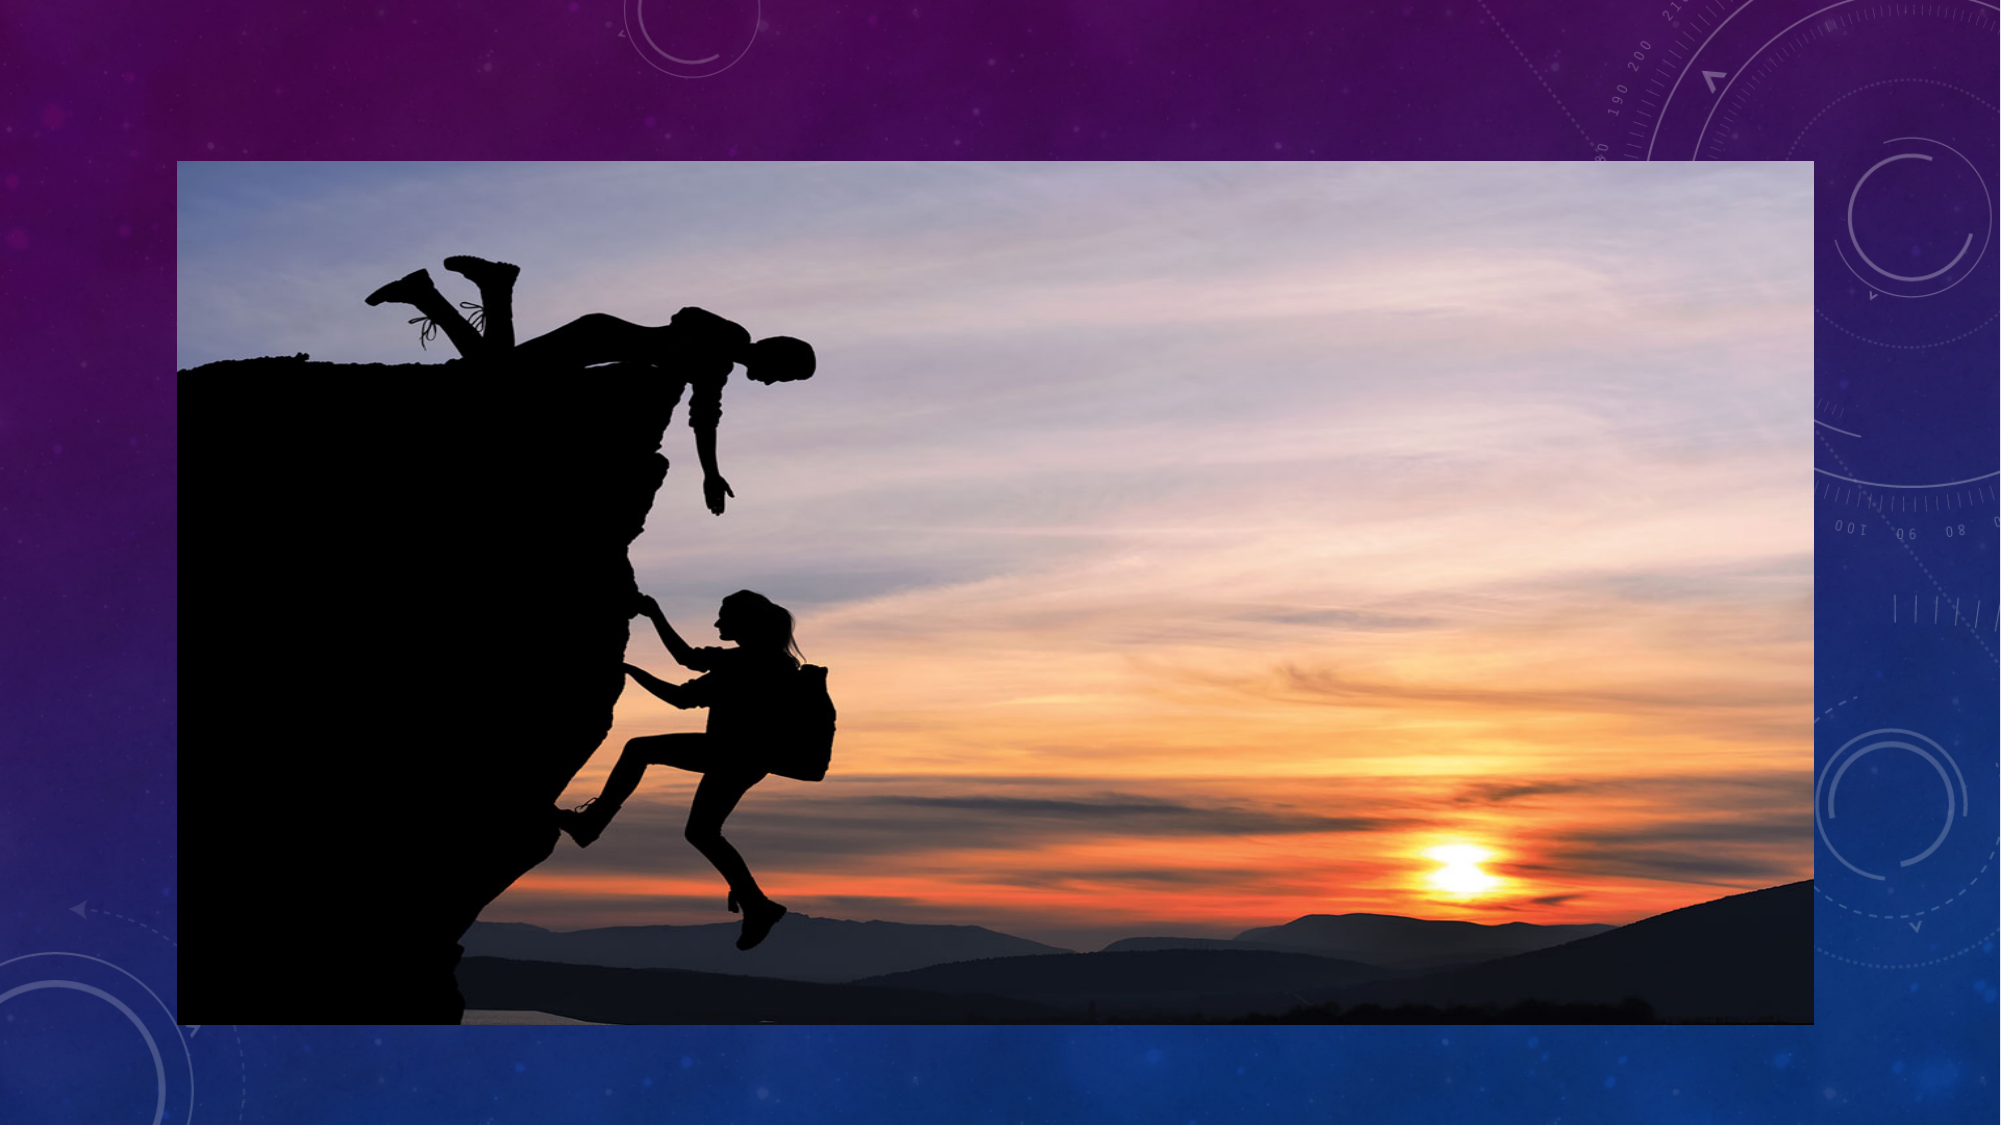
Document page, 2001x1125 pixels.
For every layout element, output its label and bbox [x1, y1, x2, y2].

picture [0, 0, 2001, 1125]
list [177, 161, 1814, 1026]
